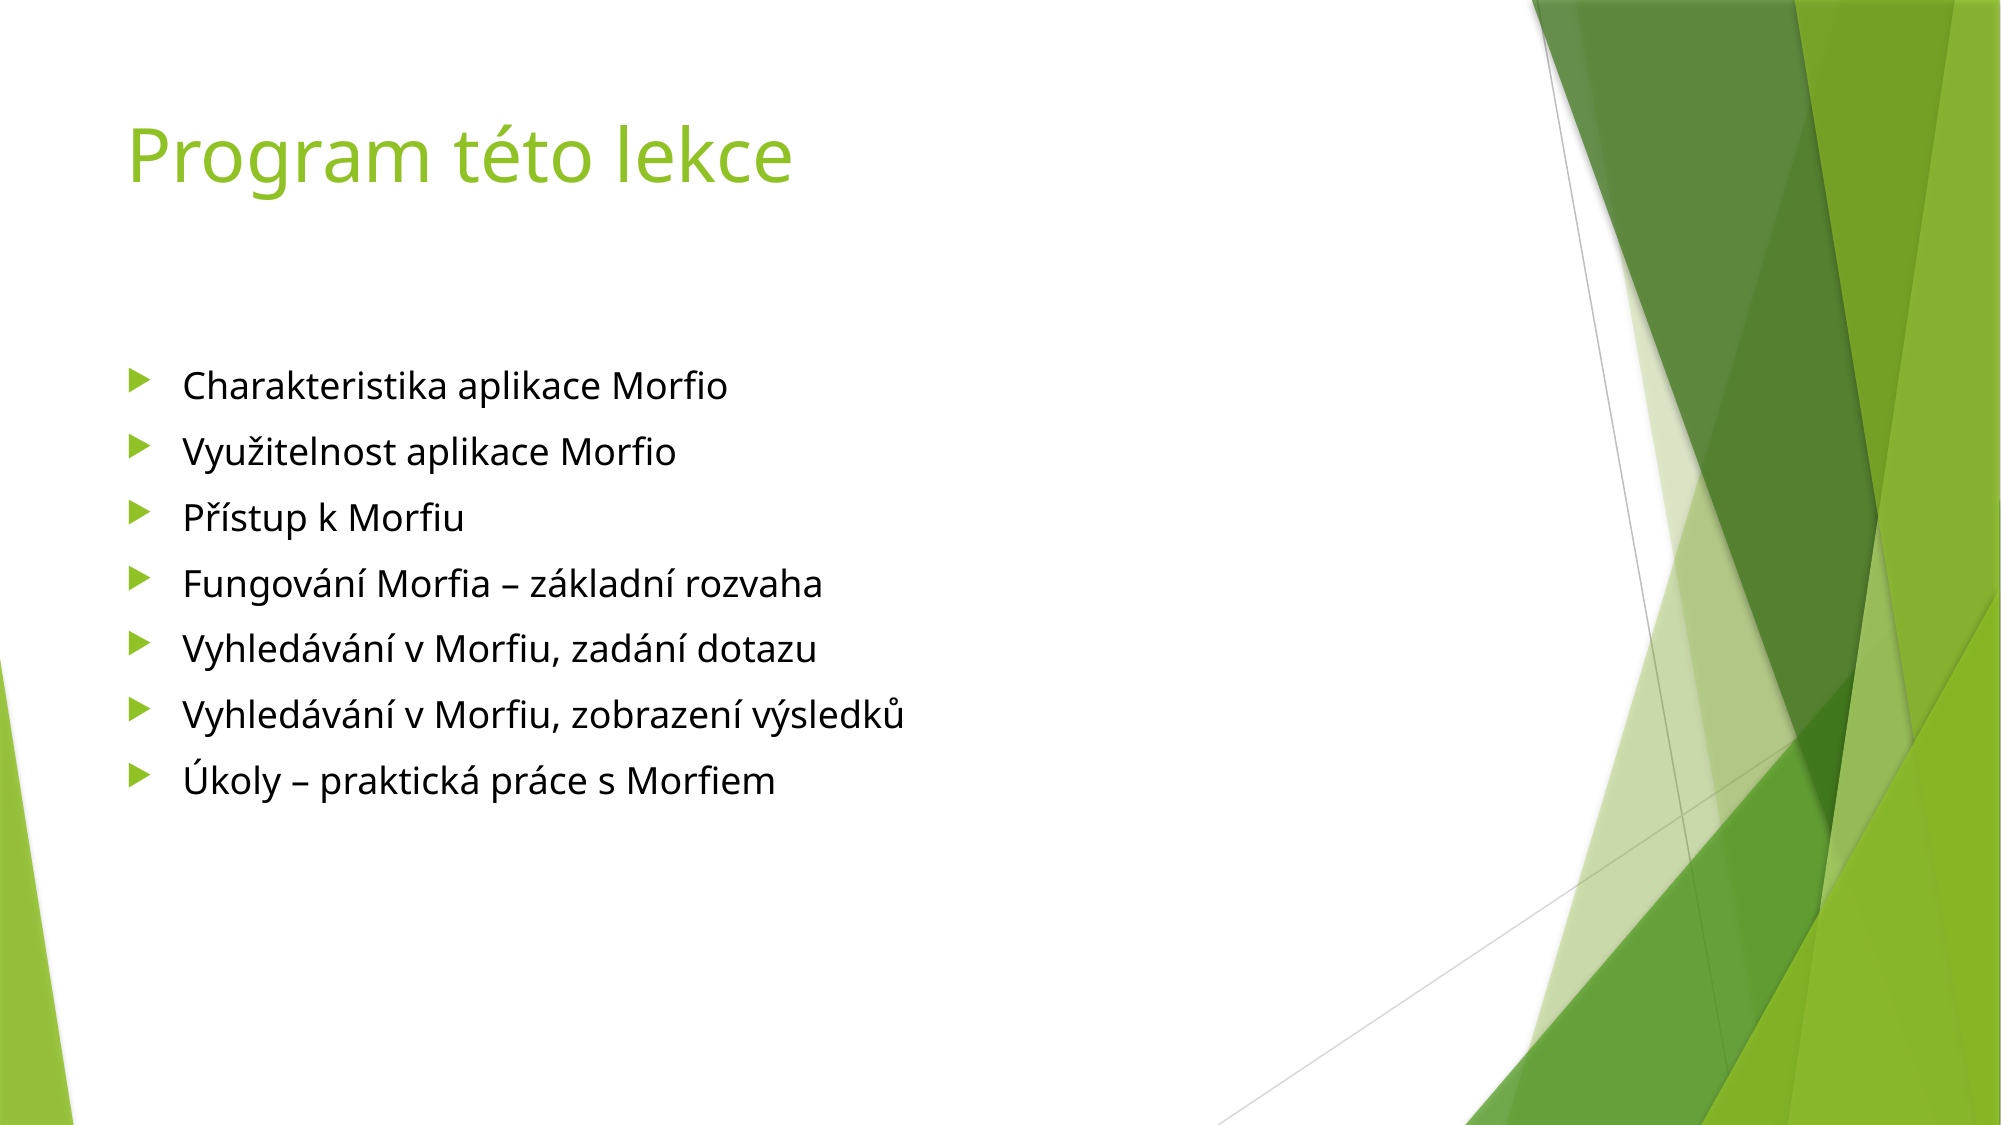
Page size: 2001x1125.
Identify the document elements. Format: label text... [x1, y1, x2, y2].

list Charakteristika aplikace Morfio Využitelnost aplikace Morfio Přístup k Morfiu Fungování Morfia – základní rozvaha Vyhledávání v Morfiu, zadání dotazu Vyhledávání v Morfiu, zobrazení výsledků Úkoly – praktická práce s Morfiem [111, 354, 1522, 992]
title Program této lekce [111, 99, 1522, 317]
